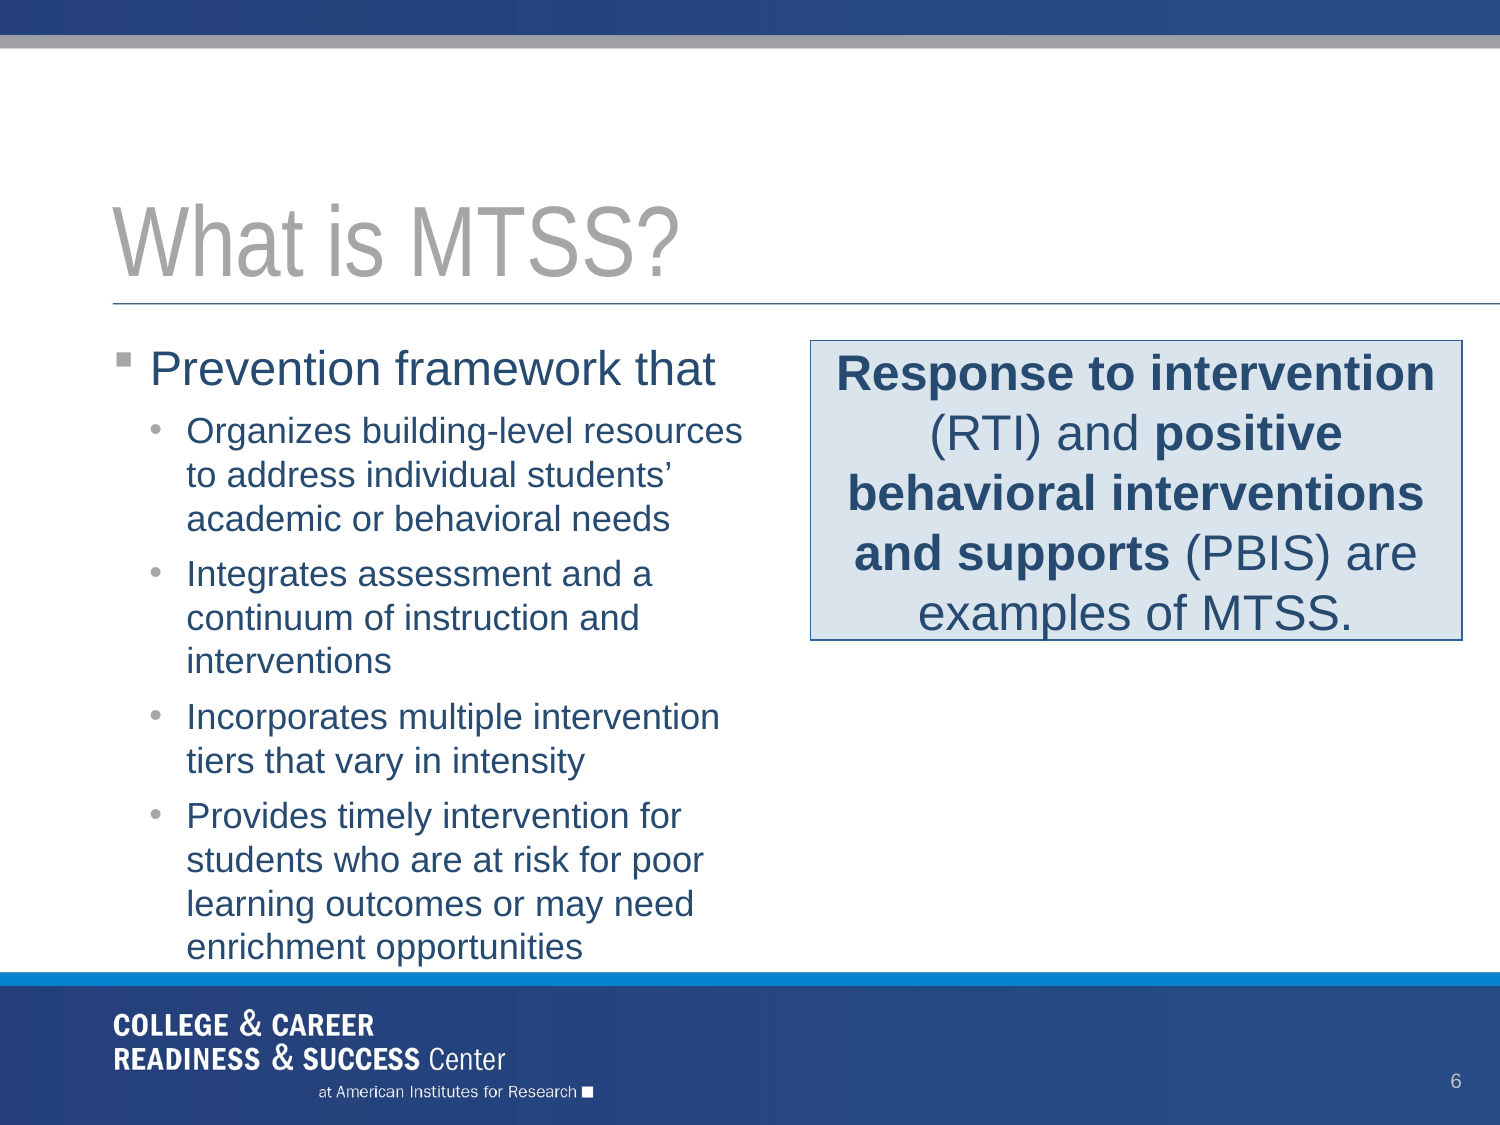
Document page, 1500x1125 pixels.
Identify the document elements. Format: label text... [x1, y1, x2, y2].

picture [0, 0, 1500, 1125]
slide_number 6 [1436, 1067, 1462, 1093]
list Response to intervention (RTI) and positive behavioral interventions and supports (PBIS) are examples of MTSS. [810, 340, 1463, 641]
title What is MTSS? [112, 51, 1463, 297]
list Prevention framework that Organizes building-level resources to address individual students’ academic or behavioral needs Integrates assessment and a continuum of instruction and interventions Incorporates multiple intervention tiers that vary in intensity Provides timely intervention for students who are at risk for poor learning outcomes or may need enrichment opportunities [112, 336, 765, 970]
